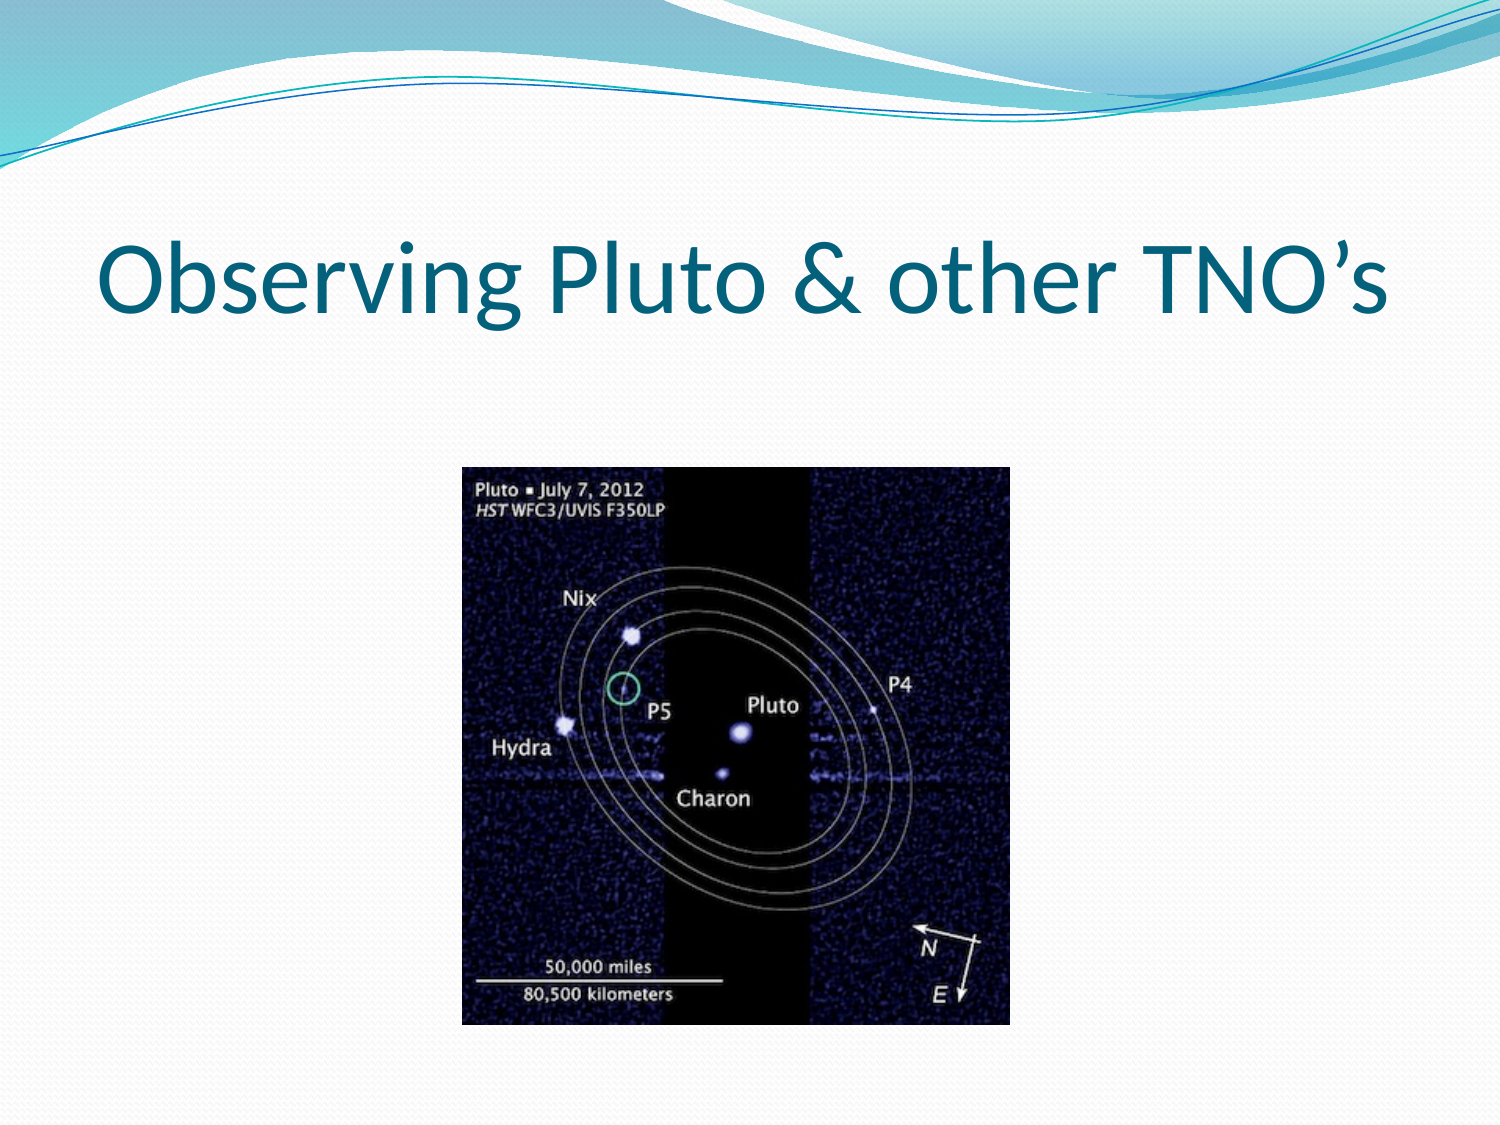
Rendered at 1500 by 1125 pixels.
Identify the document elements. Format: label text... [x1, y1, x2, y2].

title Observing Pluto & other TNO’s [62, 162, 1425, 335]
picture [462, 466, 1010, 1026]
